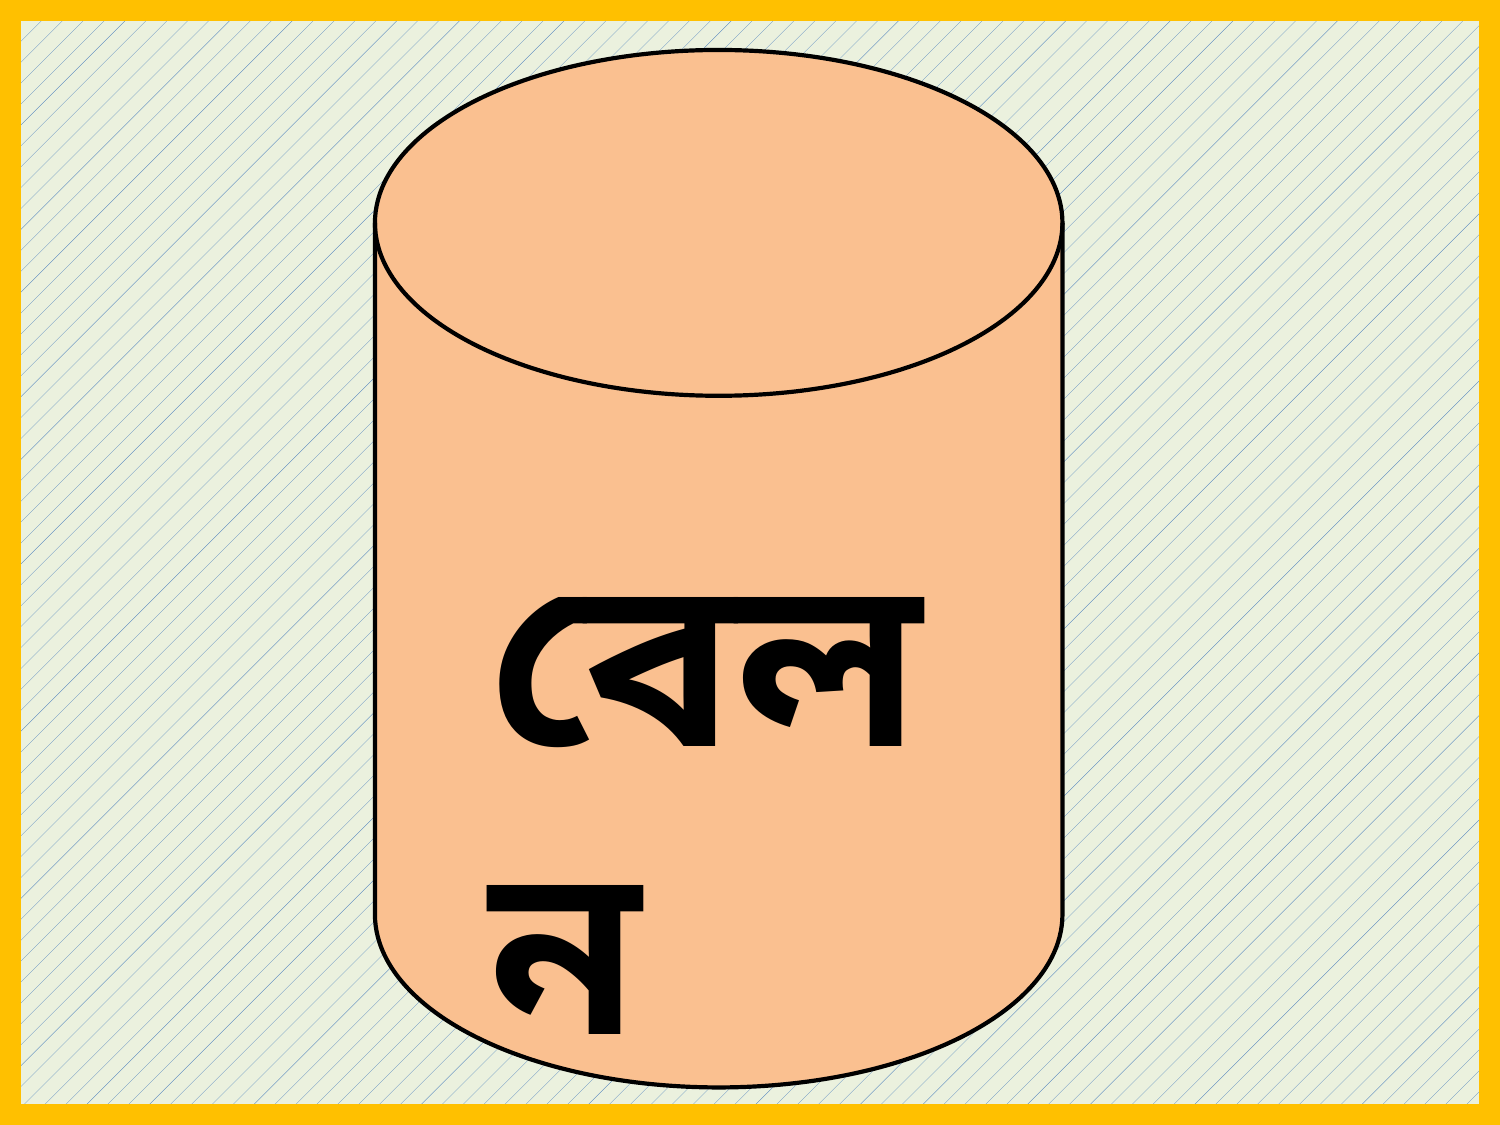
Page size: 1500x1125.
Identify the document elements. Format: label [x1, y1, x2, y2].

text_box [374, 49, 1063, 1088]
text_box [0, 0, 1500, 1125]
